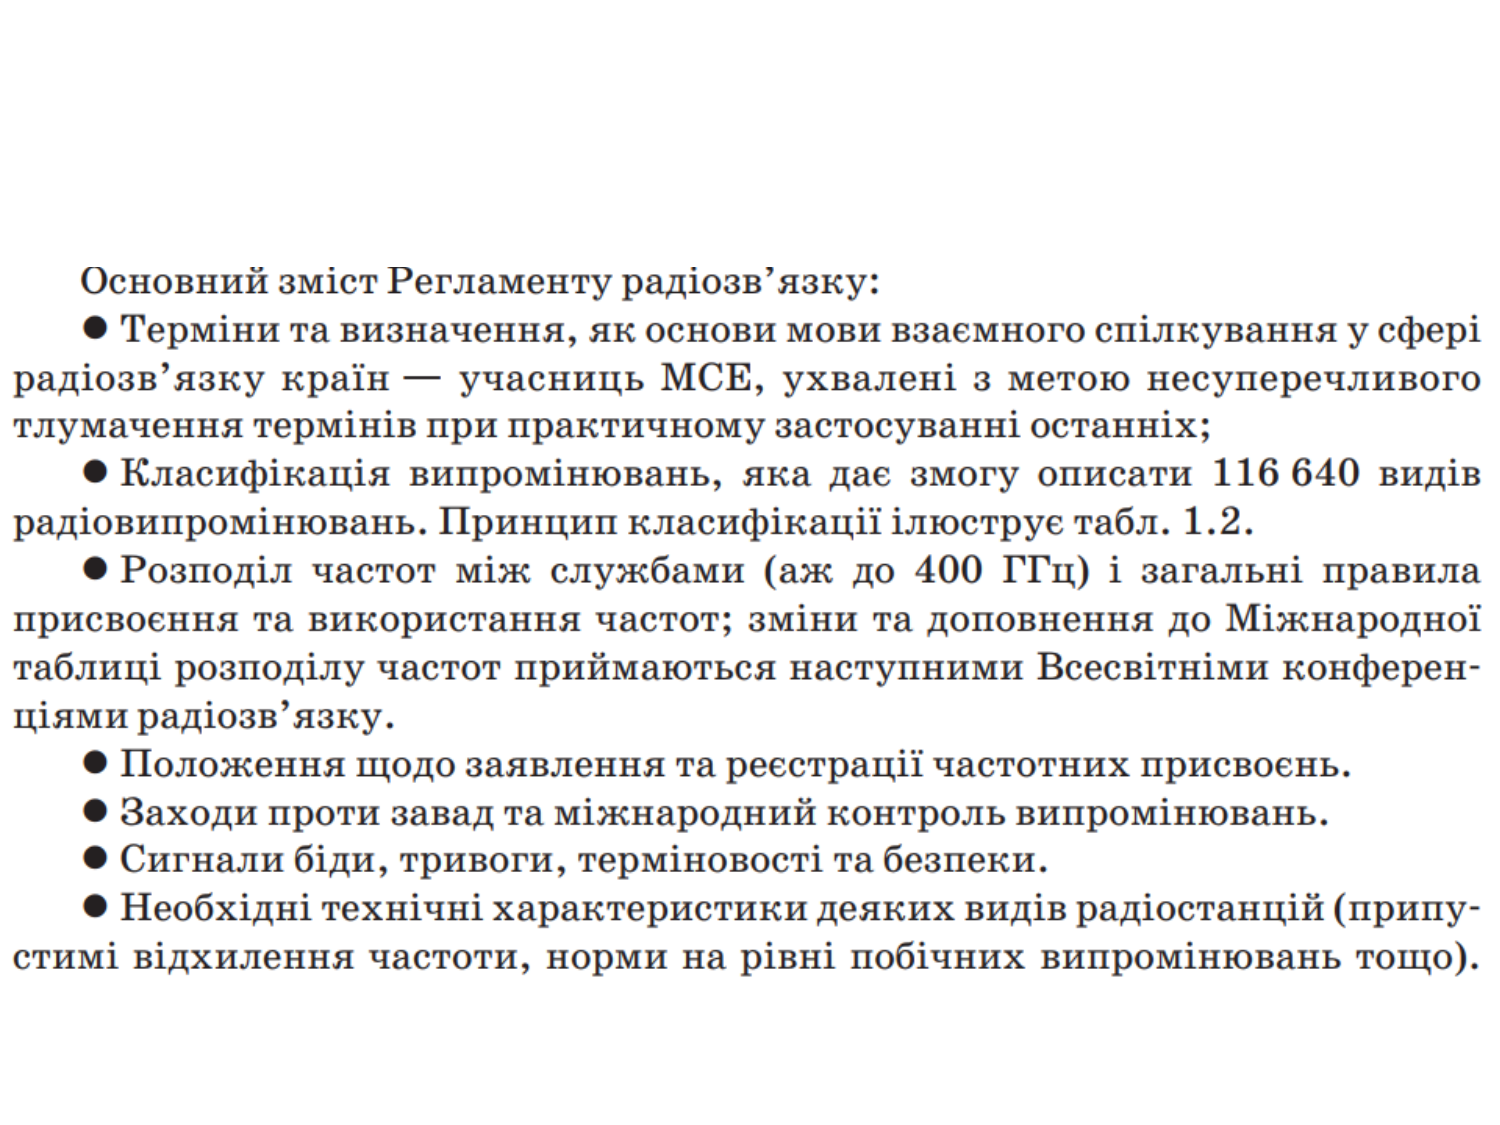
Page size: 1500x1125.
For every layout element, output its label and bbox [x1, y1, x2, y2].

picture [0, 266, 1497, 983]
